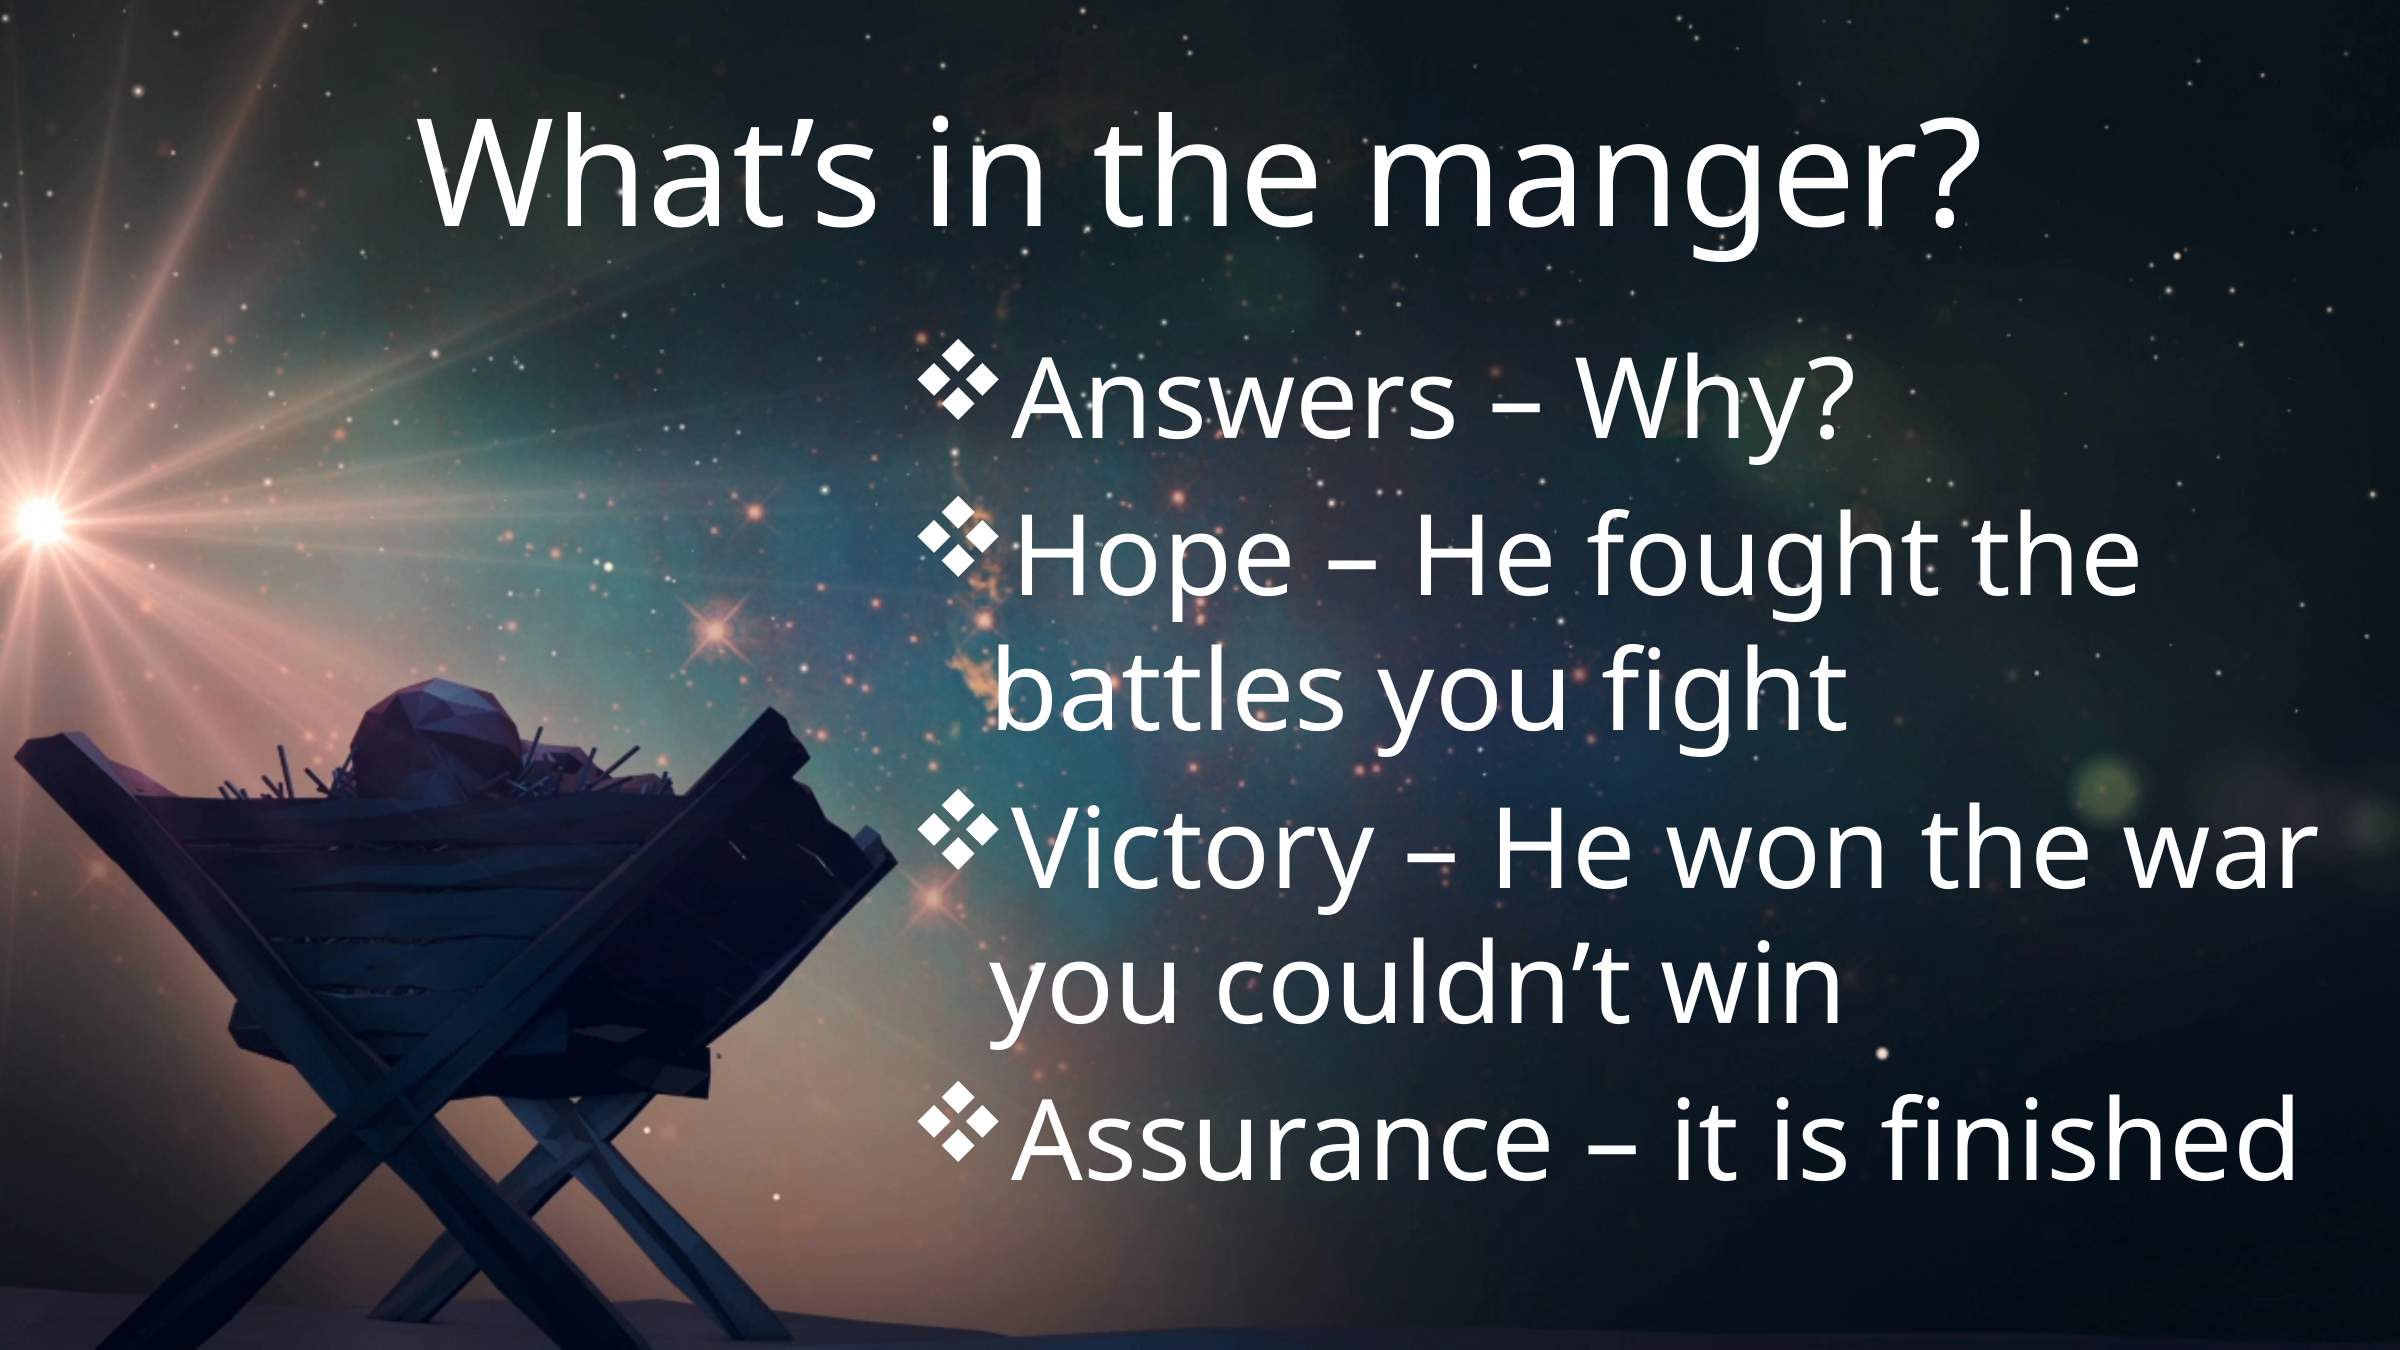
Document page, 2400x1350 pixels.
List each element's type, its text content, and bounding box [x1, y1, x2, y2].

list Answers – Why? Hope – He fought the battles you fight Victory – He won the war you couldn’t win Assurance – it is finished [887, 315, 2363, 1338]
picture [0, 0, 2400, 1350]
title What’s in the manger? [120, 54, 2280, 279]
